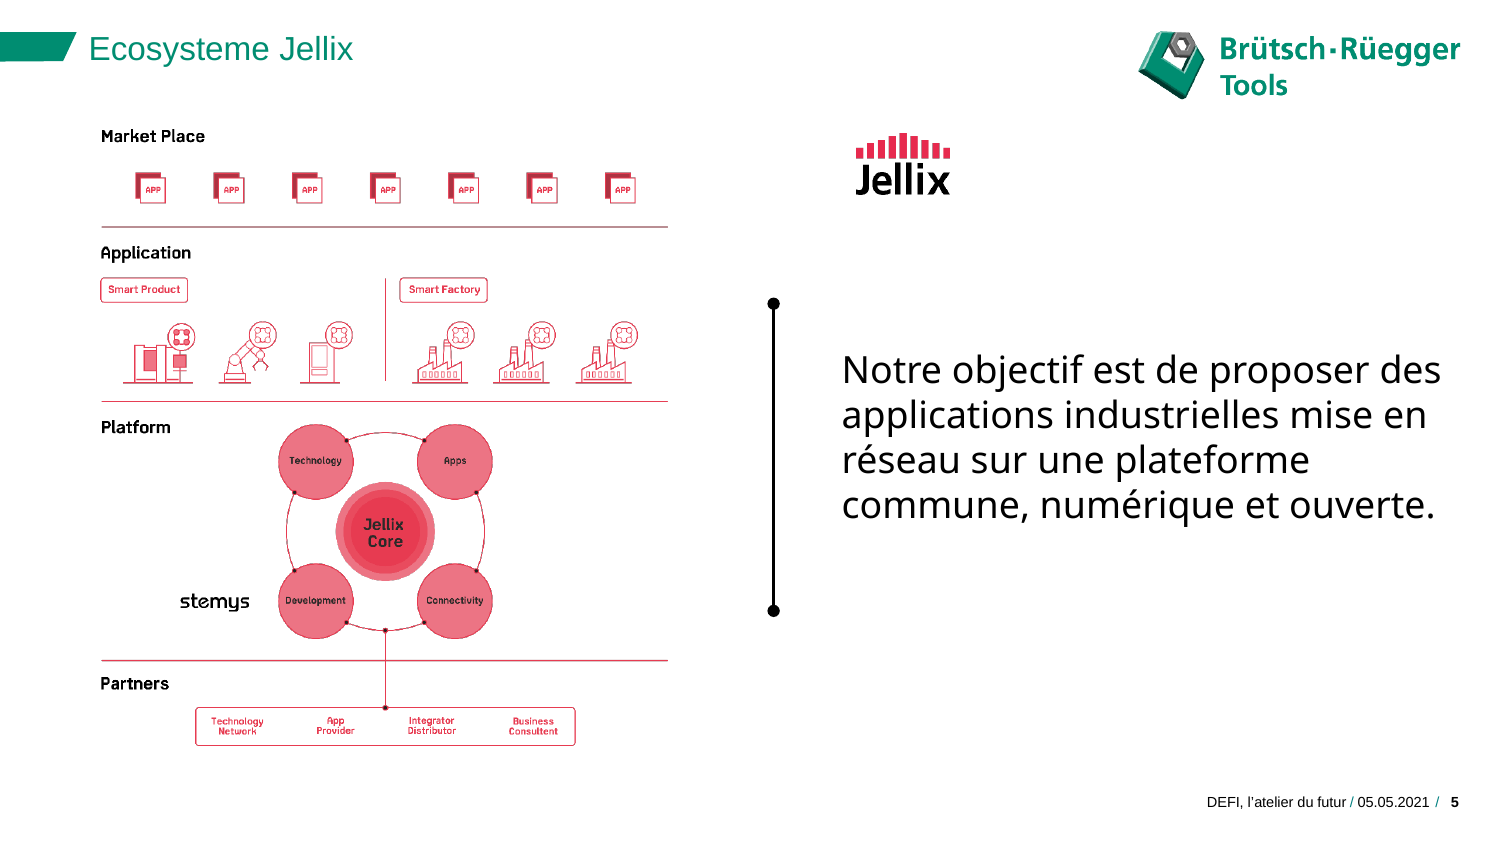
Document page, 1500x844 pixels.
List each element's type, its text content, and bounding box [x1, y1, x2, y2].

picture [100, 129, 668, 746]
picture [1137, 31, 1461, 100]
footer DEFI, l’atelier du futur [165, 788, 1347, 815]
text_box Notre objectif est de proposer des applications industrielles mise en réseau sur une plateforme commune, numérique et ouverte. [826, 339, 1500, 534]
title Ecosysteme Jellix [0, 20, 1046, 127]
picture [855, 133, 950, 195]
slide_number 5 [1411, 788, 1459, 815]
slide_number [1347, 788, 1411, 815]
